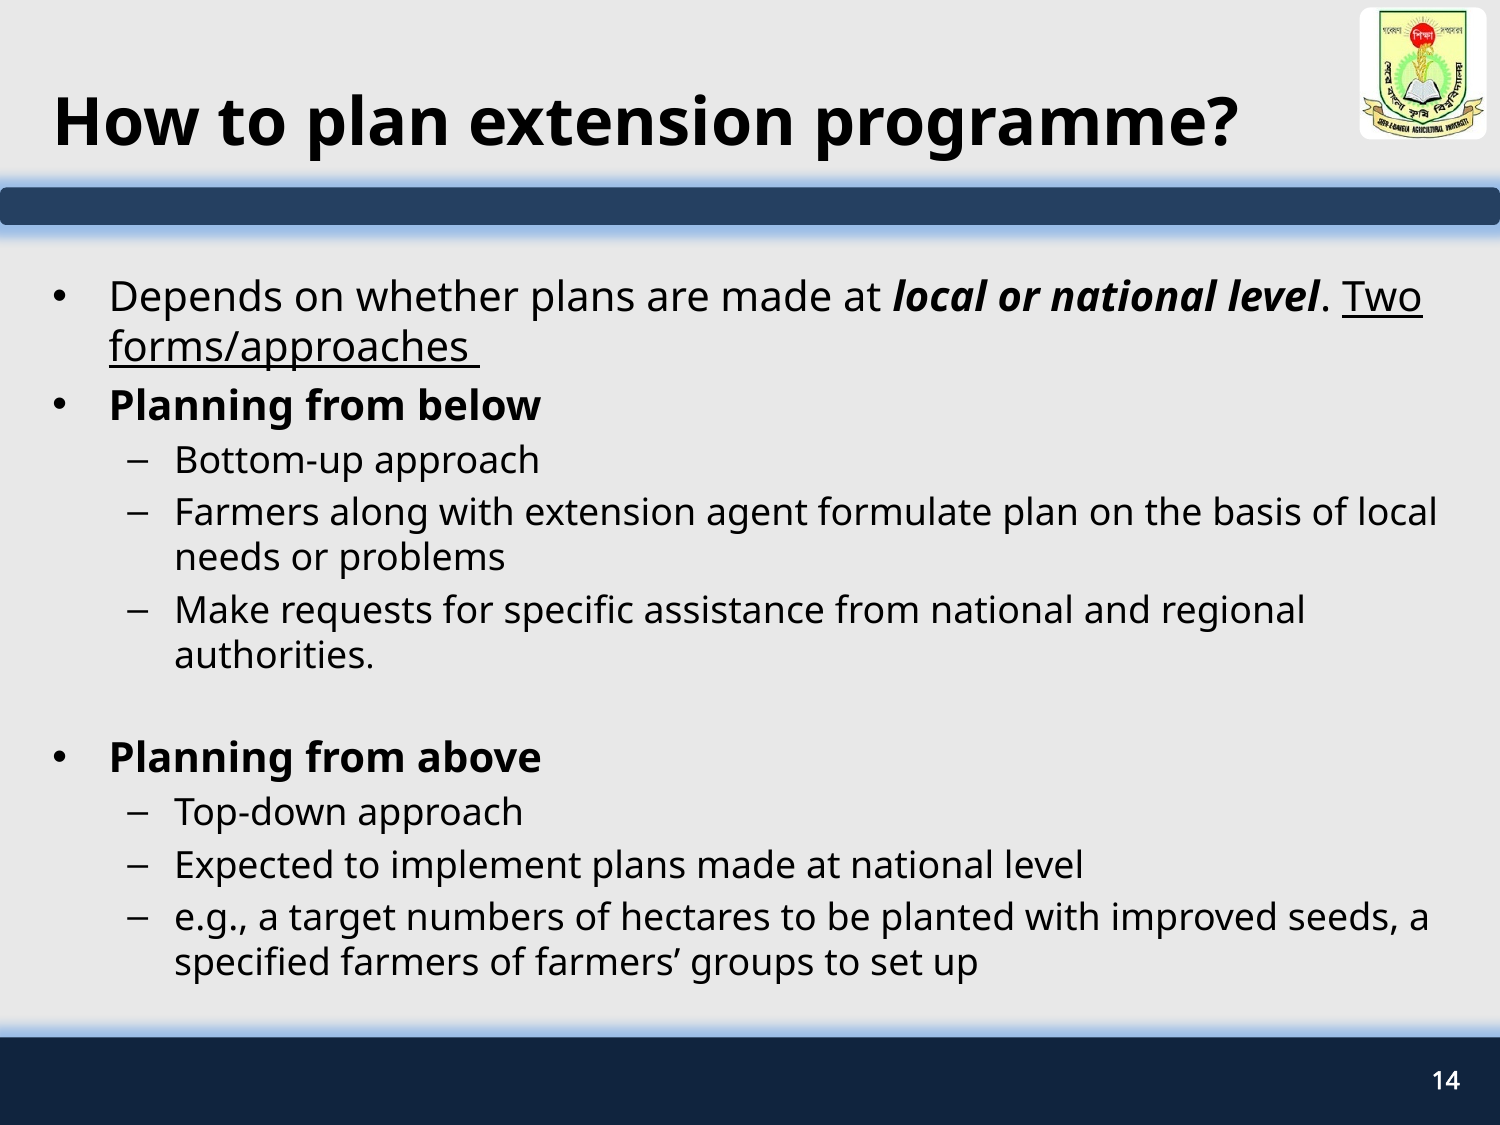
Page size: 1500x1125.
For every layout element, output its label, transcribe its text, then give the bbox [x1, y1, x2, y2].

picture [1359, 7, 1487, 140]
slide_number 14 [1412, 1050, 1475, 1113]
title How to plan extension programme? [37, 62, 1338, 175]
list Depends on whether plans are made at local or national level. Two forms/approaches Planning from below Bottom-up approach Farmers along with extension agent formulate plan on the basis of local needs or problems Make requests for specific assistance from national and regional authorities. Planning from above Top-down approach Expected to implement plans made at national level e.g., a target numbers of hectares to be planted with improved seeds, a specified farmers of farmers’ groups to set up [37, 262, 1475, 1013]
